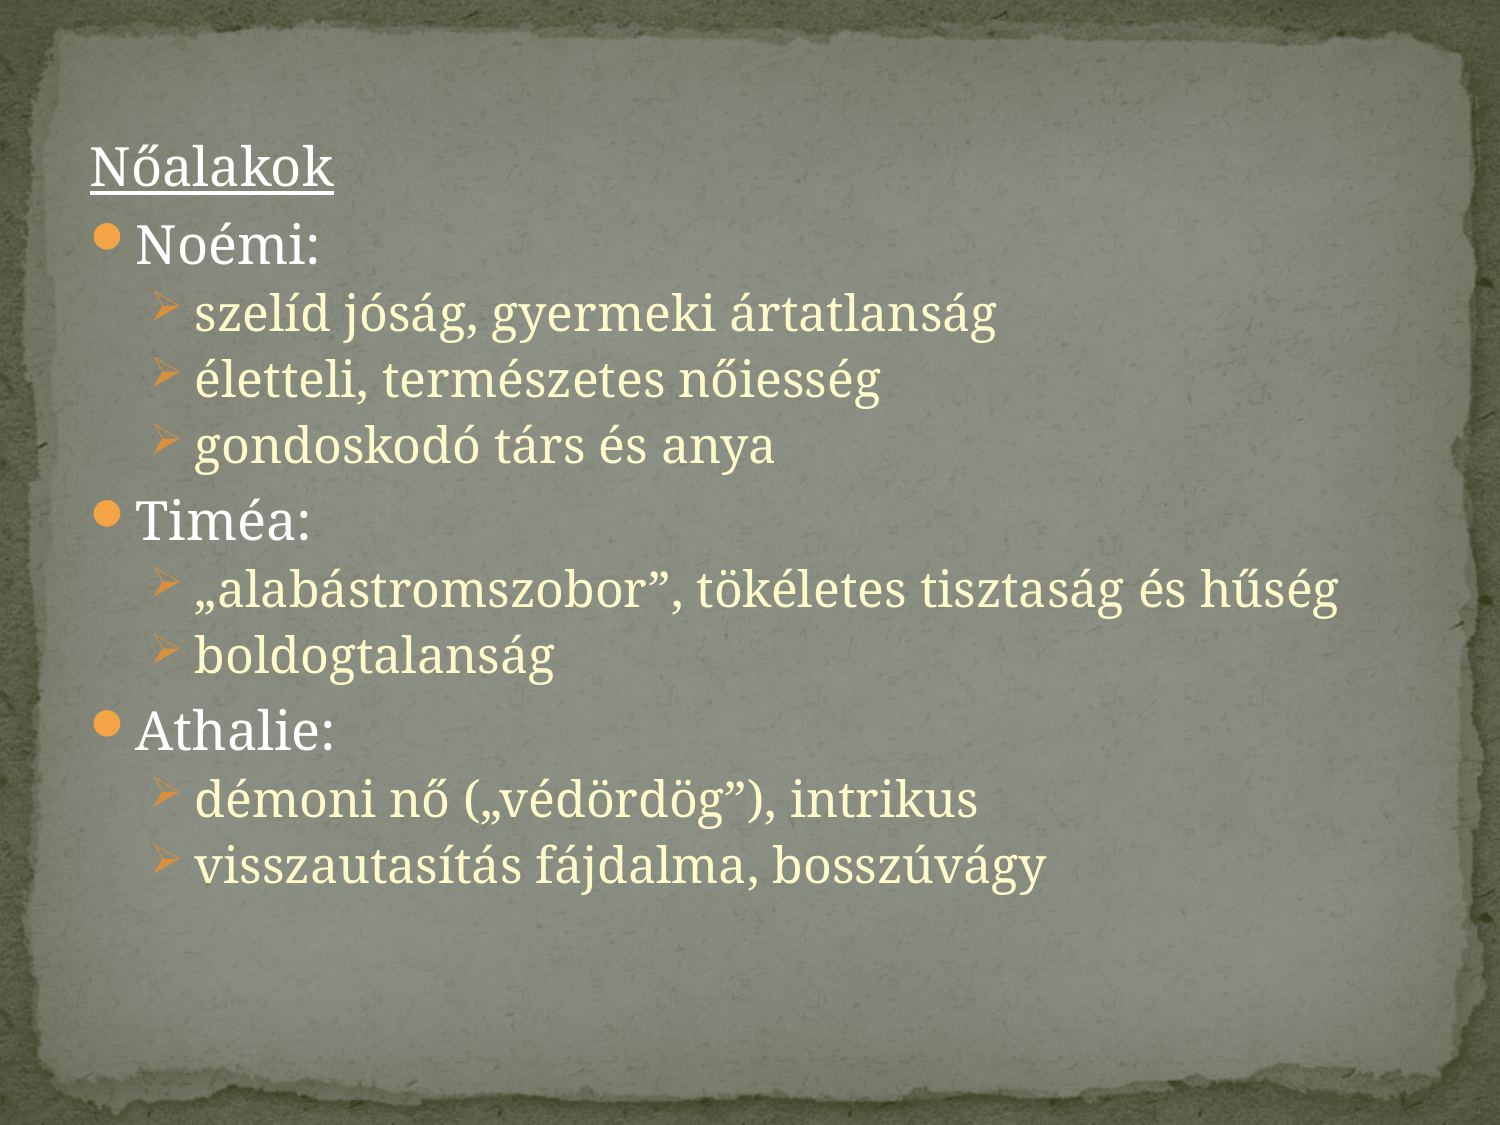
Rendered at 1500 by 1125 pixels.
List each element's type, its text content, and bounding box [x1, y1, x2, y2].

list Nőalakok Noémi: szelíd jóság, gyermeki ártatlanság életteli, természetes nőiesség gondoskodó társ és anya Timéa: „alabástromszobor”, tökéletes tisztaság és hűség boldogtalanság Athalie: démoni nő („védördög”), intrikus visszautasítás fájdalma, bosszúvágy [75, 125, 1425, 1000]
